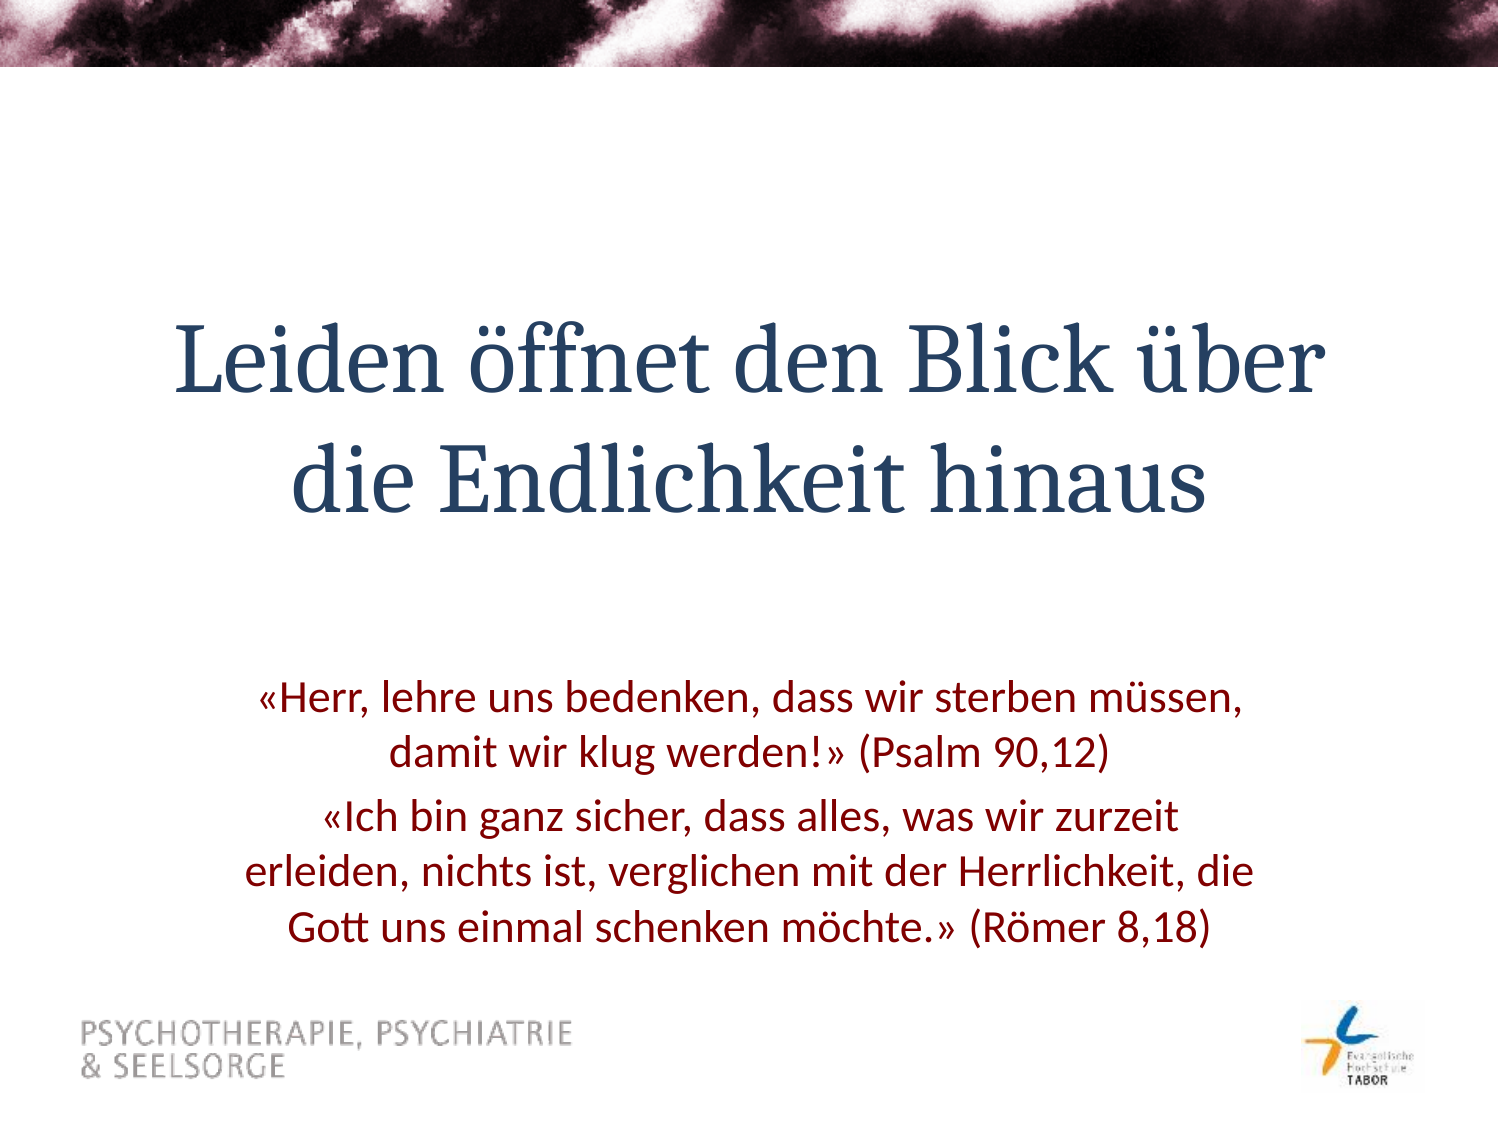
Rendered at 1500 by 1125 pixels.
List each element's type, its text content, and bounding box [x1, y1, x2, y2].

picture [1301, 1000, 1425, 1093]
picture [0, 0, 1498, 67]
title Leiden öffnet den Blick über die Endlichkeit hinaus [112, 7, 1388, 540]
subtitle «Herr, lehre uns bedenken, dass wir sterben müssen, damit wir klug werden!» (Psalm 90,12) «Ich bin ganz sicher, dass alles, was wir zurzeit erleiden, nichts ist, verglichen mit der Herrlichkeit, die Gott uns einmal schenken möchte.» (Römer 8,18) [225, 658, 1275, 965]
picture [76, 1011, 579, 1087]
